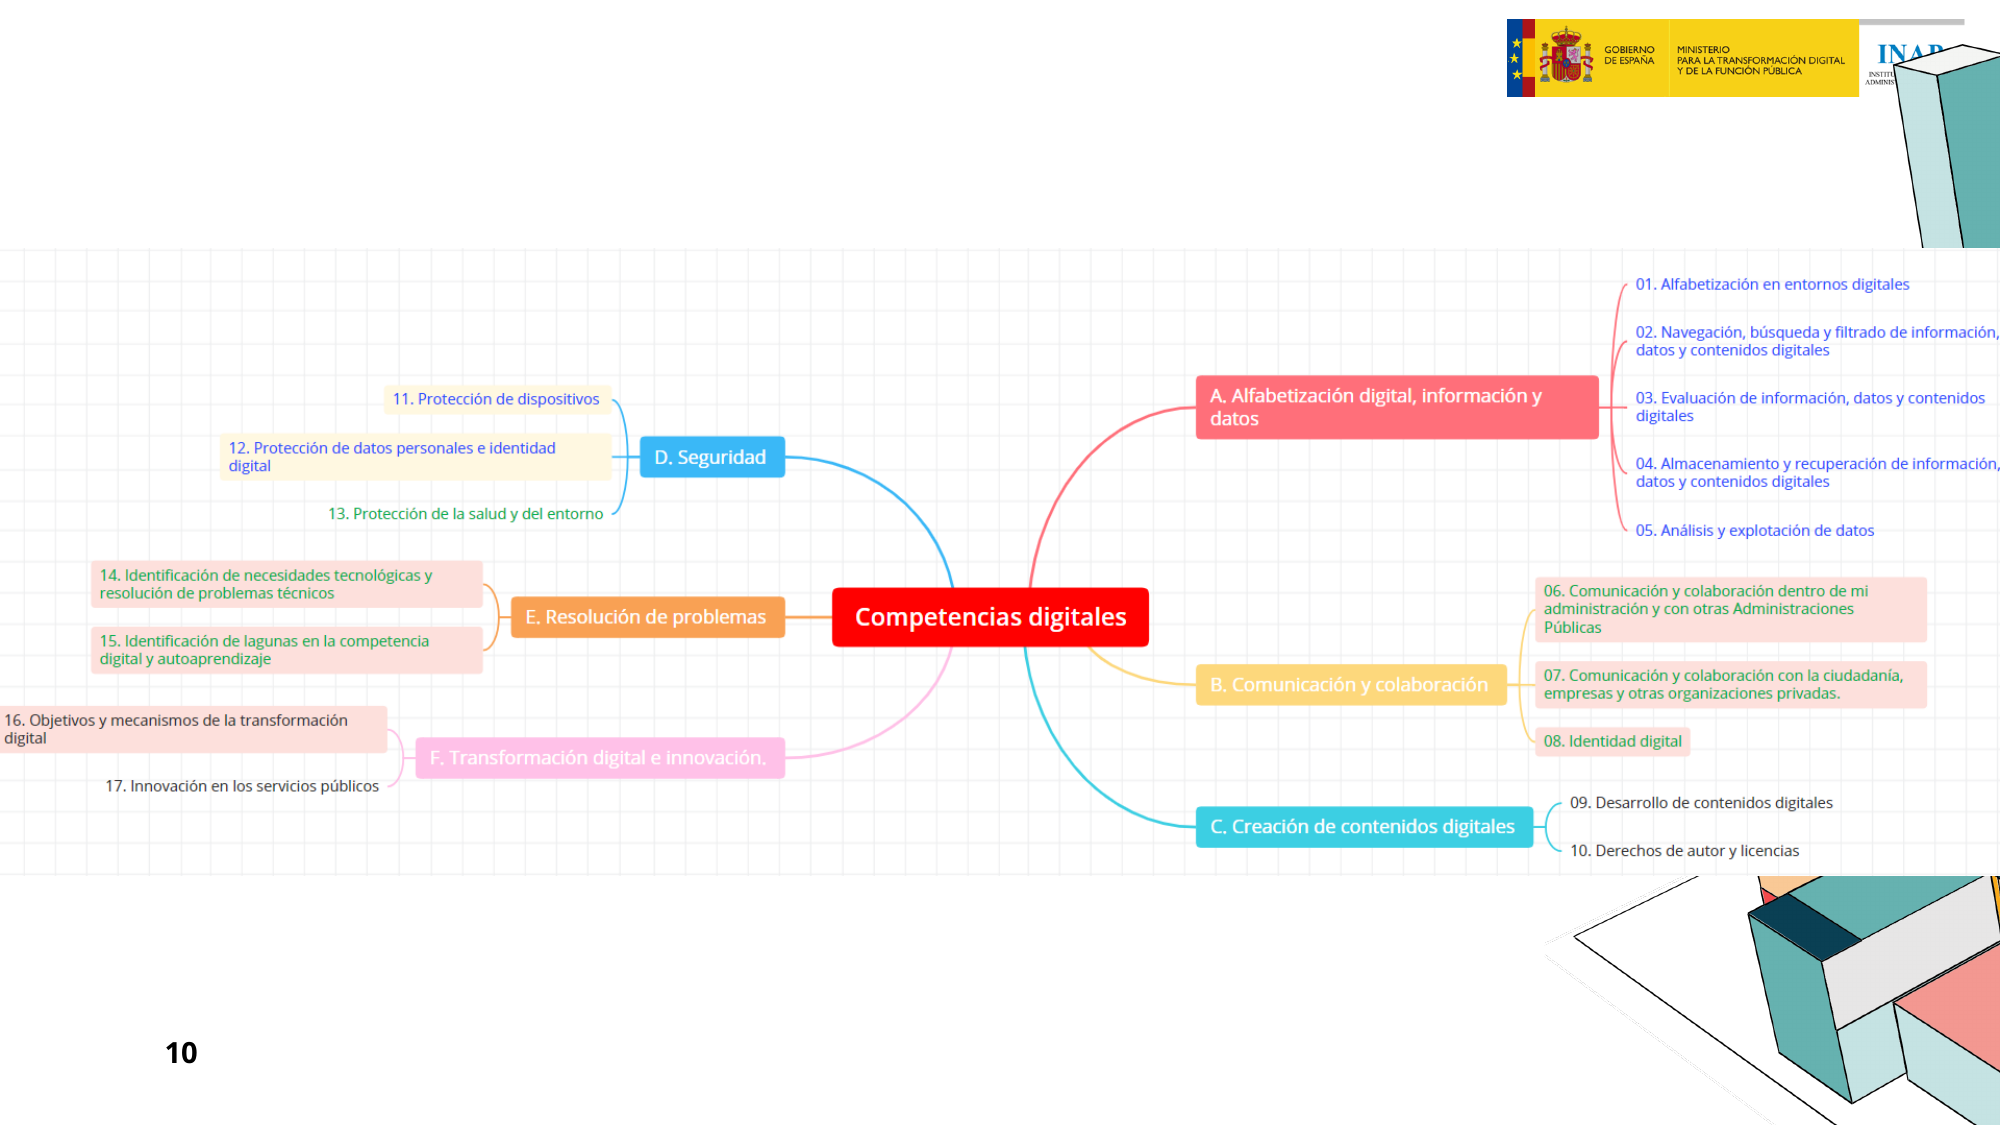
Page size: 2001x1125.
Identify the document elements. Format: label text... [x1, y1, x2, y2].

picture [0, 19, 2000, 1125]
slide_number 10 [149, 1024, 588, 1085]
